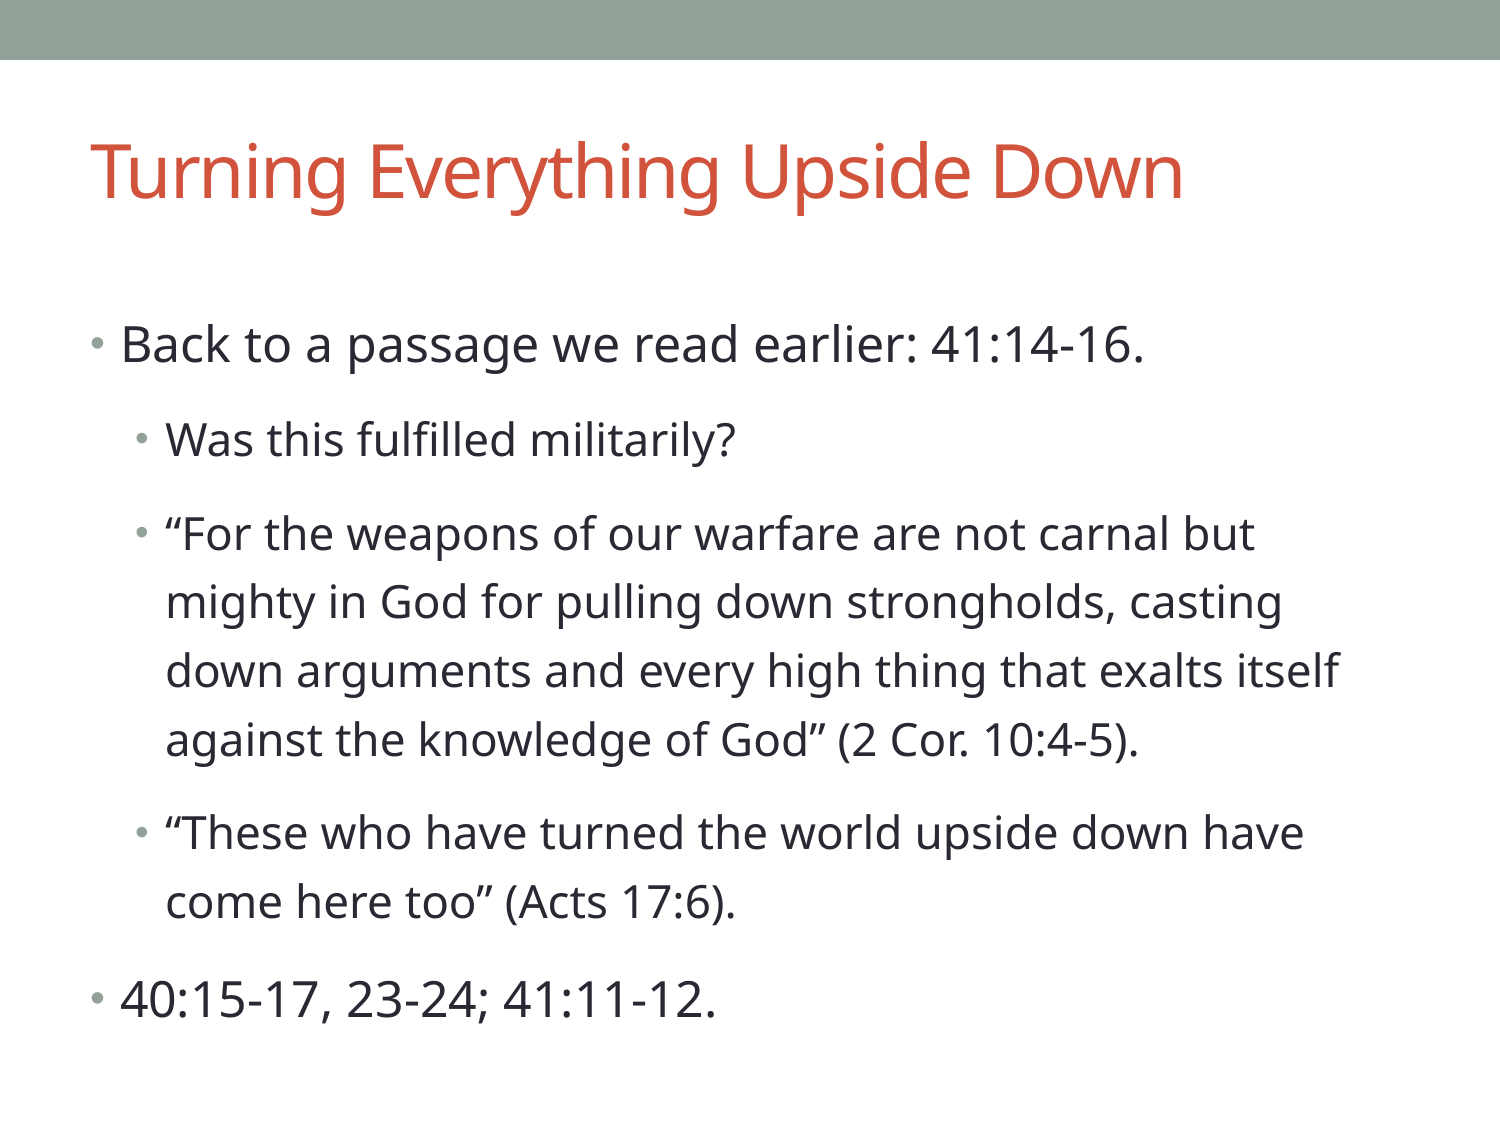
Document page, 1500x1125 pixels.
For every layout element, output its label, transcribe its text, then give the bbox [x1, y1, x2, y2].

title Turning Everything Upside Down [75, 87, 1425, 250]
list Back to a passage we read earlier: 41:14-16. Was this fulfilled militarily? “For the weapons of our warfare are not carnal but mighty in God for pulling down strongholds, casting down arguments and every high thing that exalts itself against the knowledge of God” (2 Cor. 10:4-5). “These who have turned the world upside down have come here too” (Acts 17:6). 40:15-17, 23-24; 41:11-12. [75, 262, 1425, 1063]
